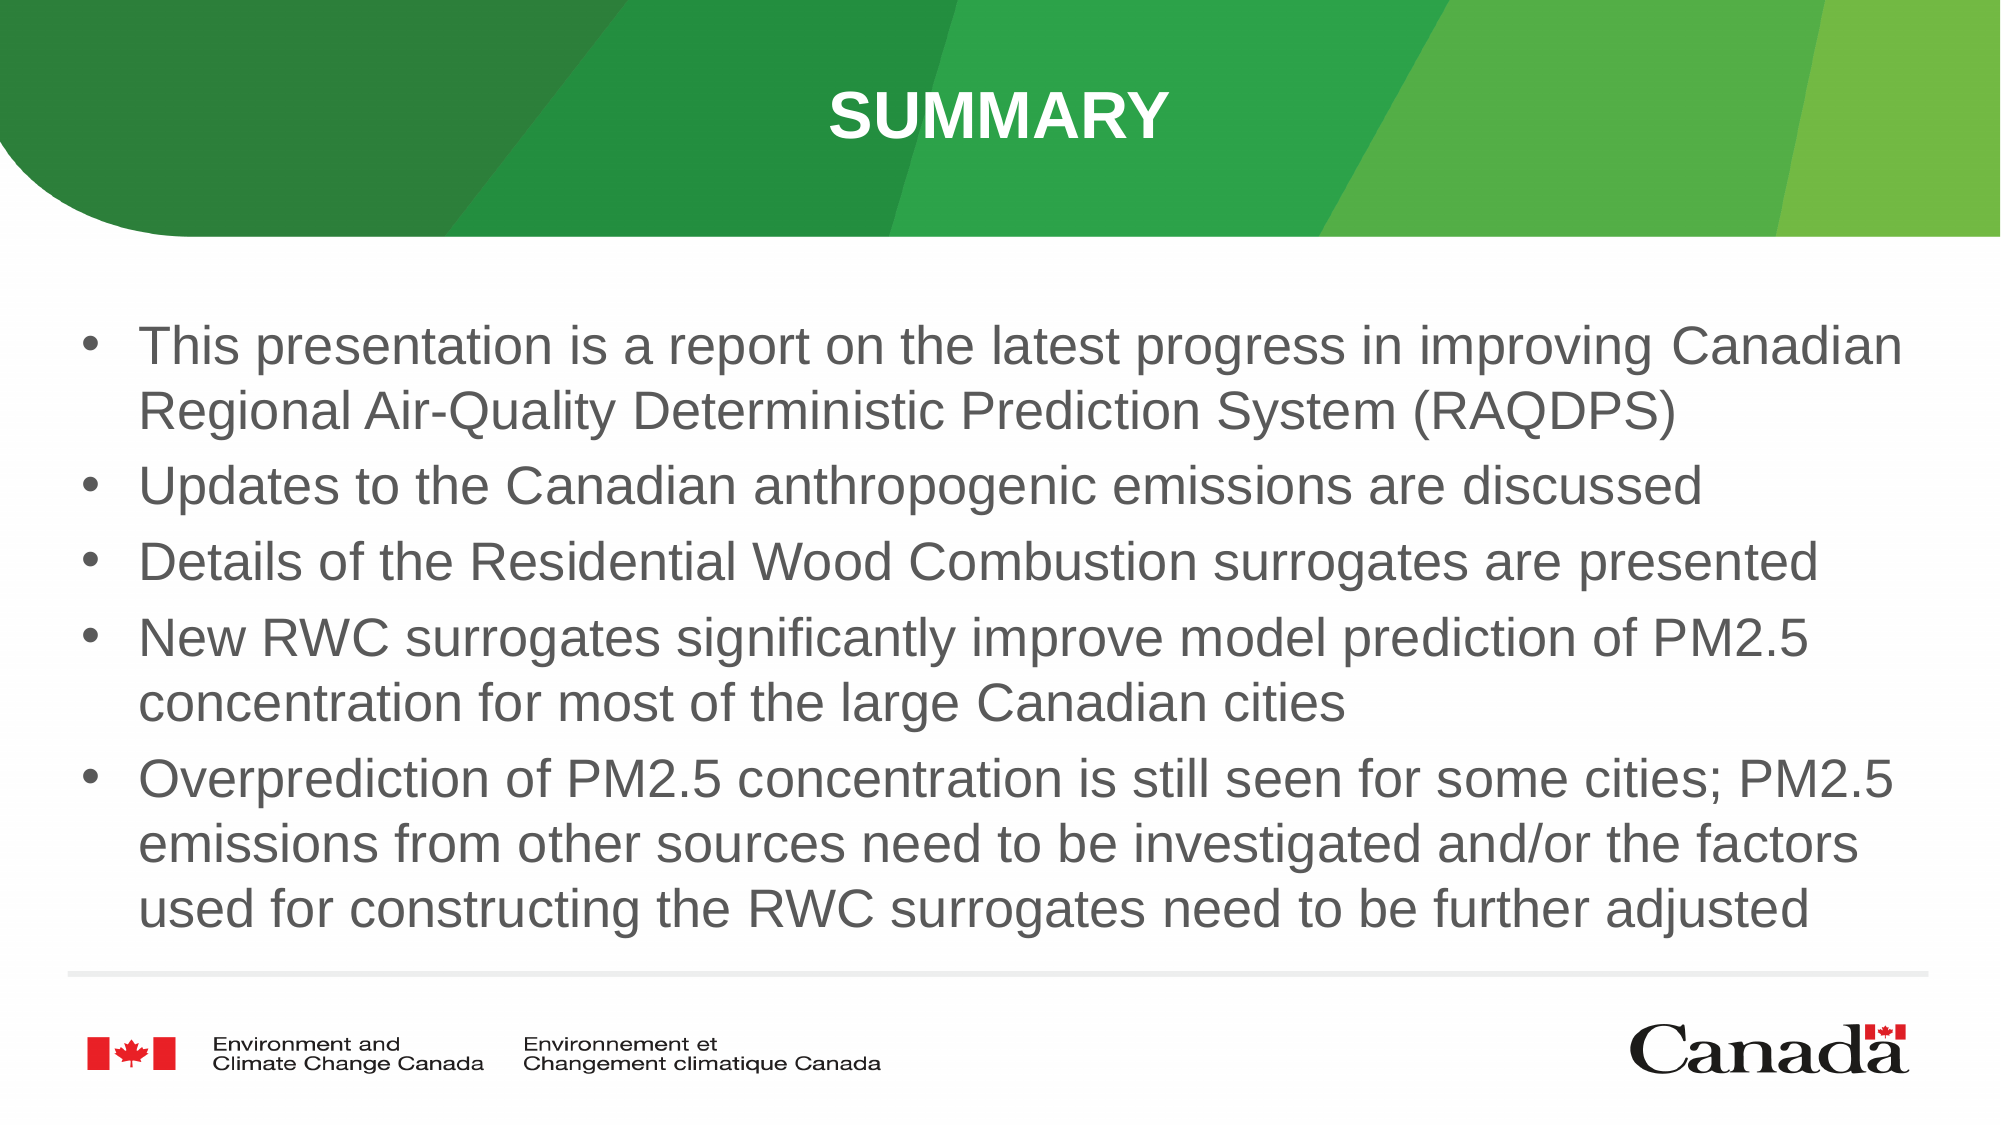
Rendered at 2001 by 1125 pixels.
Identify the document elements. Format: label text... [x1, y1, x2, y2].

title summary [117, 30, 1882, 192]
list This presentation is a report on the latest progress in improving Canadian Regional Air-Quality Deterministic Prediction System (RAQDPS) Updates to the Canadian anthropogenic emissions are discussed Details of the Residential Wood Combustion surrogates are presented New RWC surrogates significantly improve model prediction of PM2.5 concentration for most of the large Canadian cities Overprediction of PM2.5 concentration is still seen for some cities; PM2.5 emissions from other sources need to be investigated and/or the factors used for constructing the RWC surrogates need to be further adjusted [66, 302, 1934, 953]
picture [0, 0, 2001, 1125]
